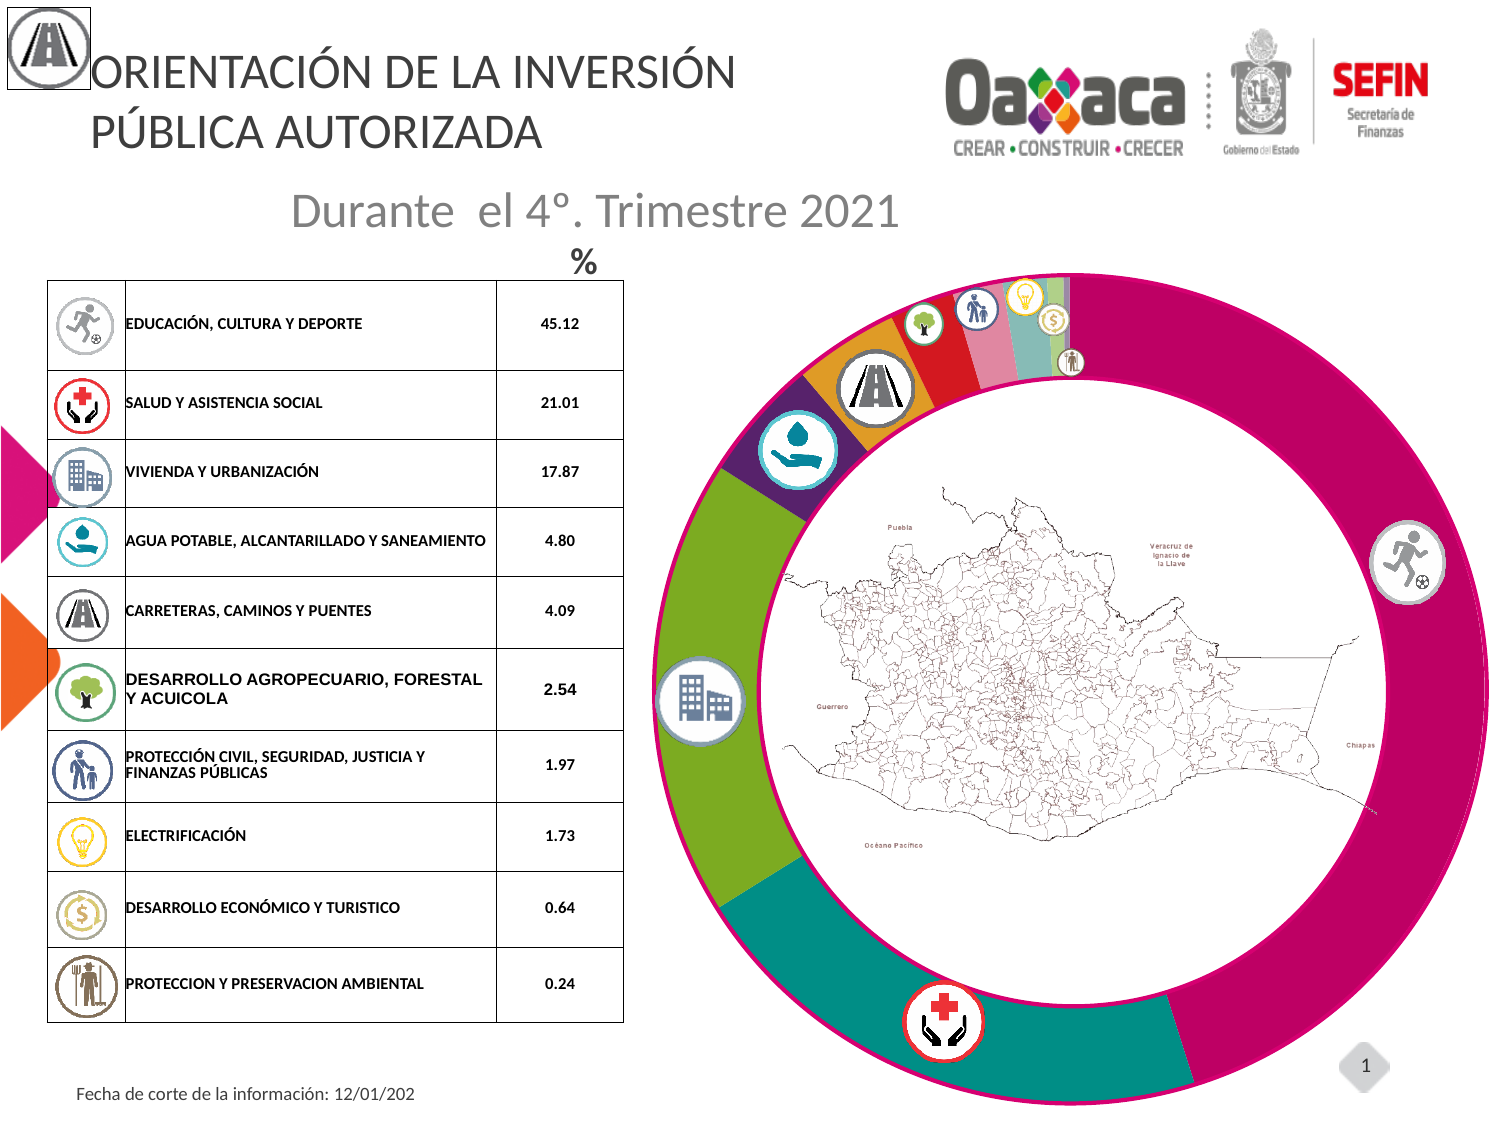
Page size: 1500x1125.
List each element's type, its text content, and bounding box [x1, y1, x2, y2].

picture [57, 817, 107, 867]
text_box Durante el 4º. Trimestre 2021 [141, 170, 480, 257]
table_cell AGUA POTABLE, ALCANTARILLADO Y SANEAMIENTO [126, 508, 479, 576]
picture [0, 418, 47, 735]
table_header EDUCACIÓN, CULTURA Y DEPORTE [126, 281, 479, 370]
table_cell [48, 508, 125, 576]
picture [902, 980, 985, 1064]
table_cell [48, 371, 125, 439]
table_cell CARRETERAS, CAMINOS Y PUENTES [126, 577, 479, 648]
table_cell [48, 731, 125, 802]
picture [56, 297, 114, 355]
picture [52, 447, 113, 508]
picture [1056, 348, 1085, 377]
picture [52, 740, 113, 801]
picture [55, 955, 118, 1018]
table_cell SALUD Y ASISTENCIA SOCIAL [126, 371, 479, 439]
picture [56, 589, 109, 642]
table_cell [48, 440, 125, 507]
table_cell [48, 649, 125, 730]
table_cell DESARROLLO AGROPECUARIO, FORESTAL Y ACUICOLA [126, 649, 479, 730]
table_cell [48, 577, 125, 648]
table_cell VIVIENDA Y URBANIZACIÓN [126, 440, 479, 507]
chart [484, 166, 1500, 1125]
table_cell [48, 872, 125, 947]
picture [945, 25, 1469, 157]
picture [54, 378, 110, 434]
table_cell [48, 948, 125, 1022]
table_cell ELECTRIFICACIÓN [126, 803, 479, 871]
picture [56, 890, 107, 941]
table_cell PROTECCION Y PRESERVACION AMBIENTAL [126, 948, 479, 1022]
table_header [48, 281, 125, 370]
picture [57, 516, 108, 568]
table_cell PROTECCIÓN CIVIL, SEGURIDAD, JUSTICIA Y FINANZAS PÚBLICAS [126, 731, 479, 802]
picture [8, 8, 90, 89]
text_box Fecha de corte de la información: 12/01/202 [61, 1073, 450, 1125]
picture [758, 349, 1446, 850]
picture [954, 287, 999, 331]
picture [903, 302, 944, 347]
picture [654, 655, 746, 747]
table_cell DESARROLLO ECONÓMICO Y TURISTICO [126, 872, 479, 947]
picture [1005, 278, 1070, 336]
picture [55, 663, 116, 722]
table_cell [48, 803, 125, 871]
title ORIENTACIÓN DE LA INVERSIÓN PÚBLICA AUTORIZADA [75, 31, 906, 152]
